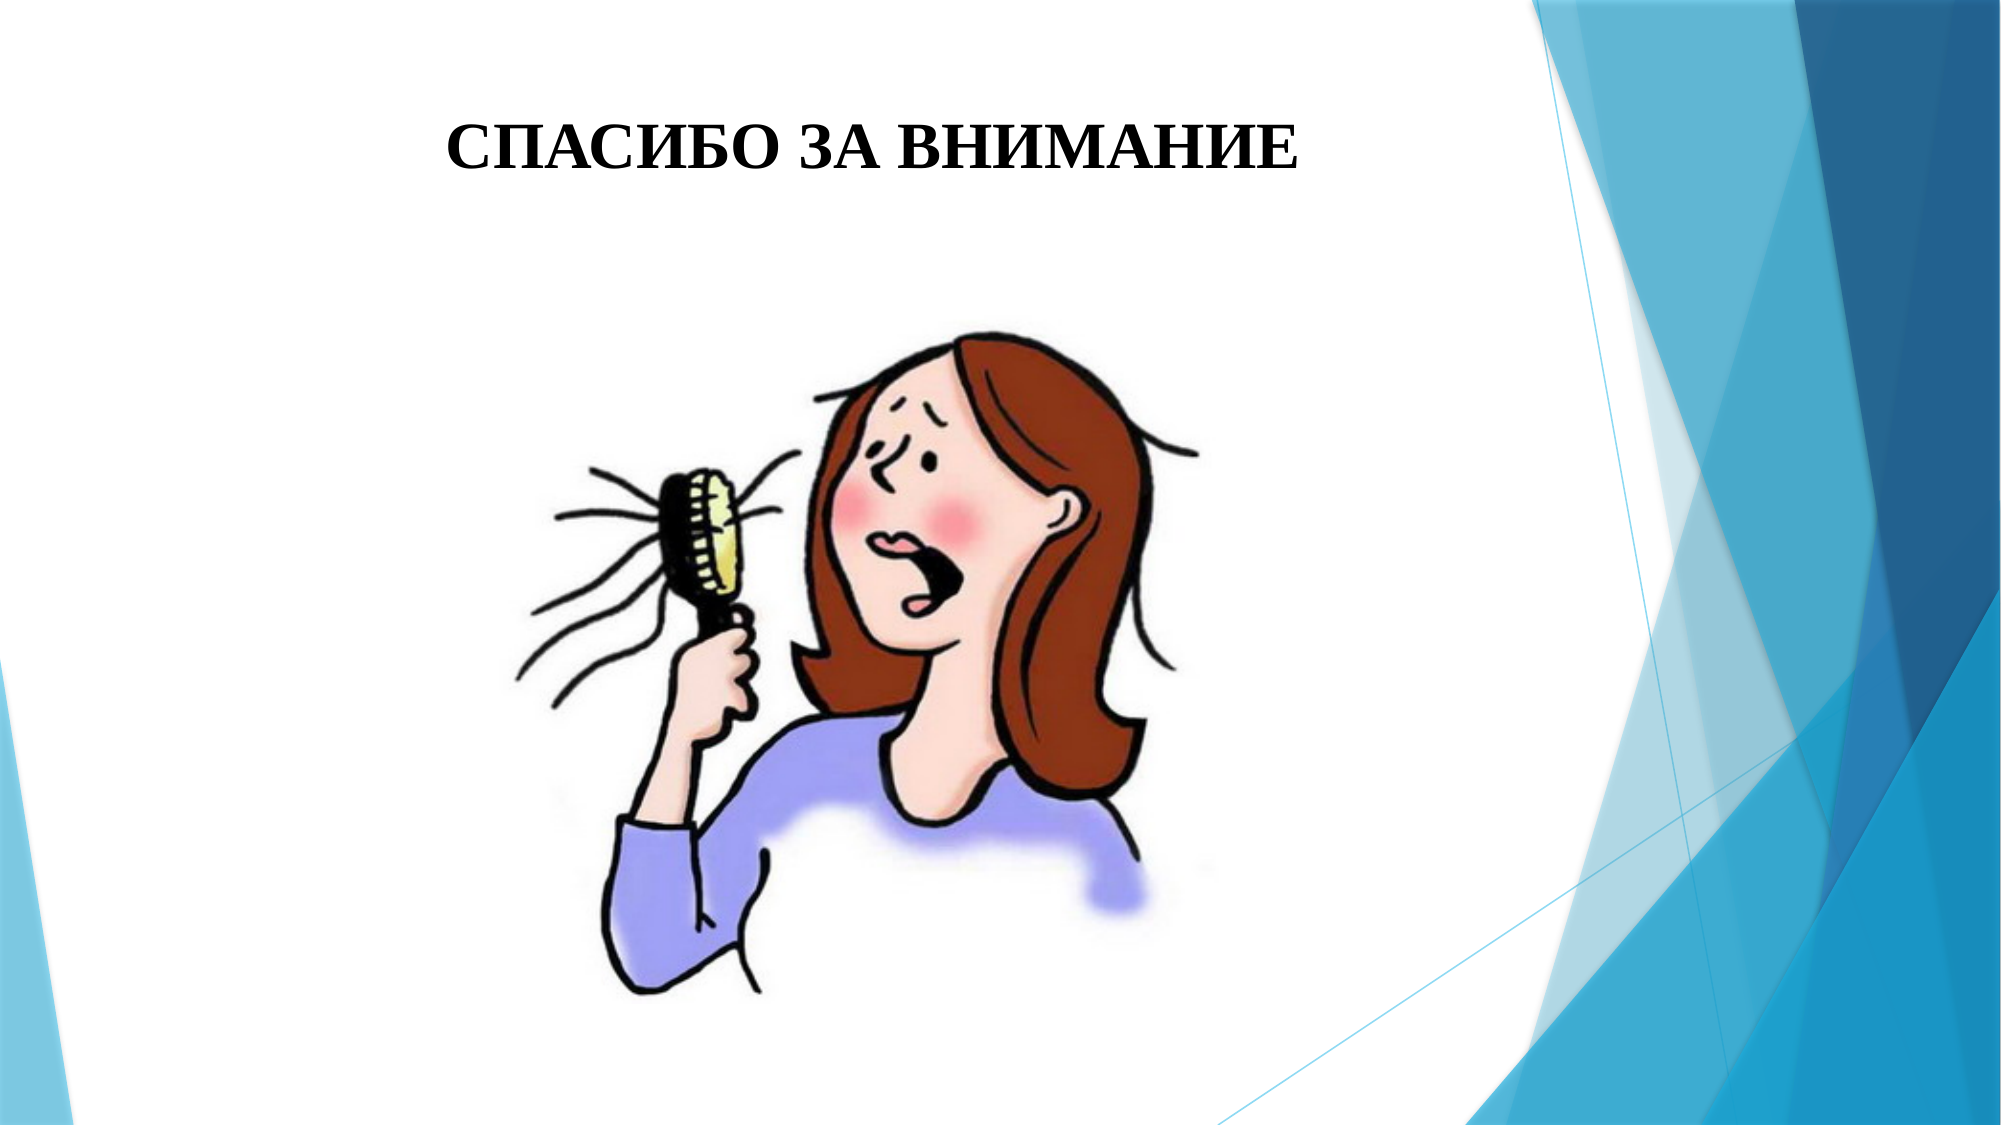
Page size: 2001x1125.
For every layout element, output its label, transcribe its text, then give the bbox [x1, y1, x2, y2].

picture [478, 275, 1266, 1004]
title СПАСИБО ЗА ВНИМАНИЕ [418, 102, 1328, 259]
